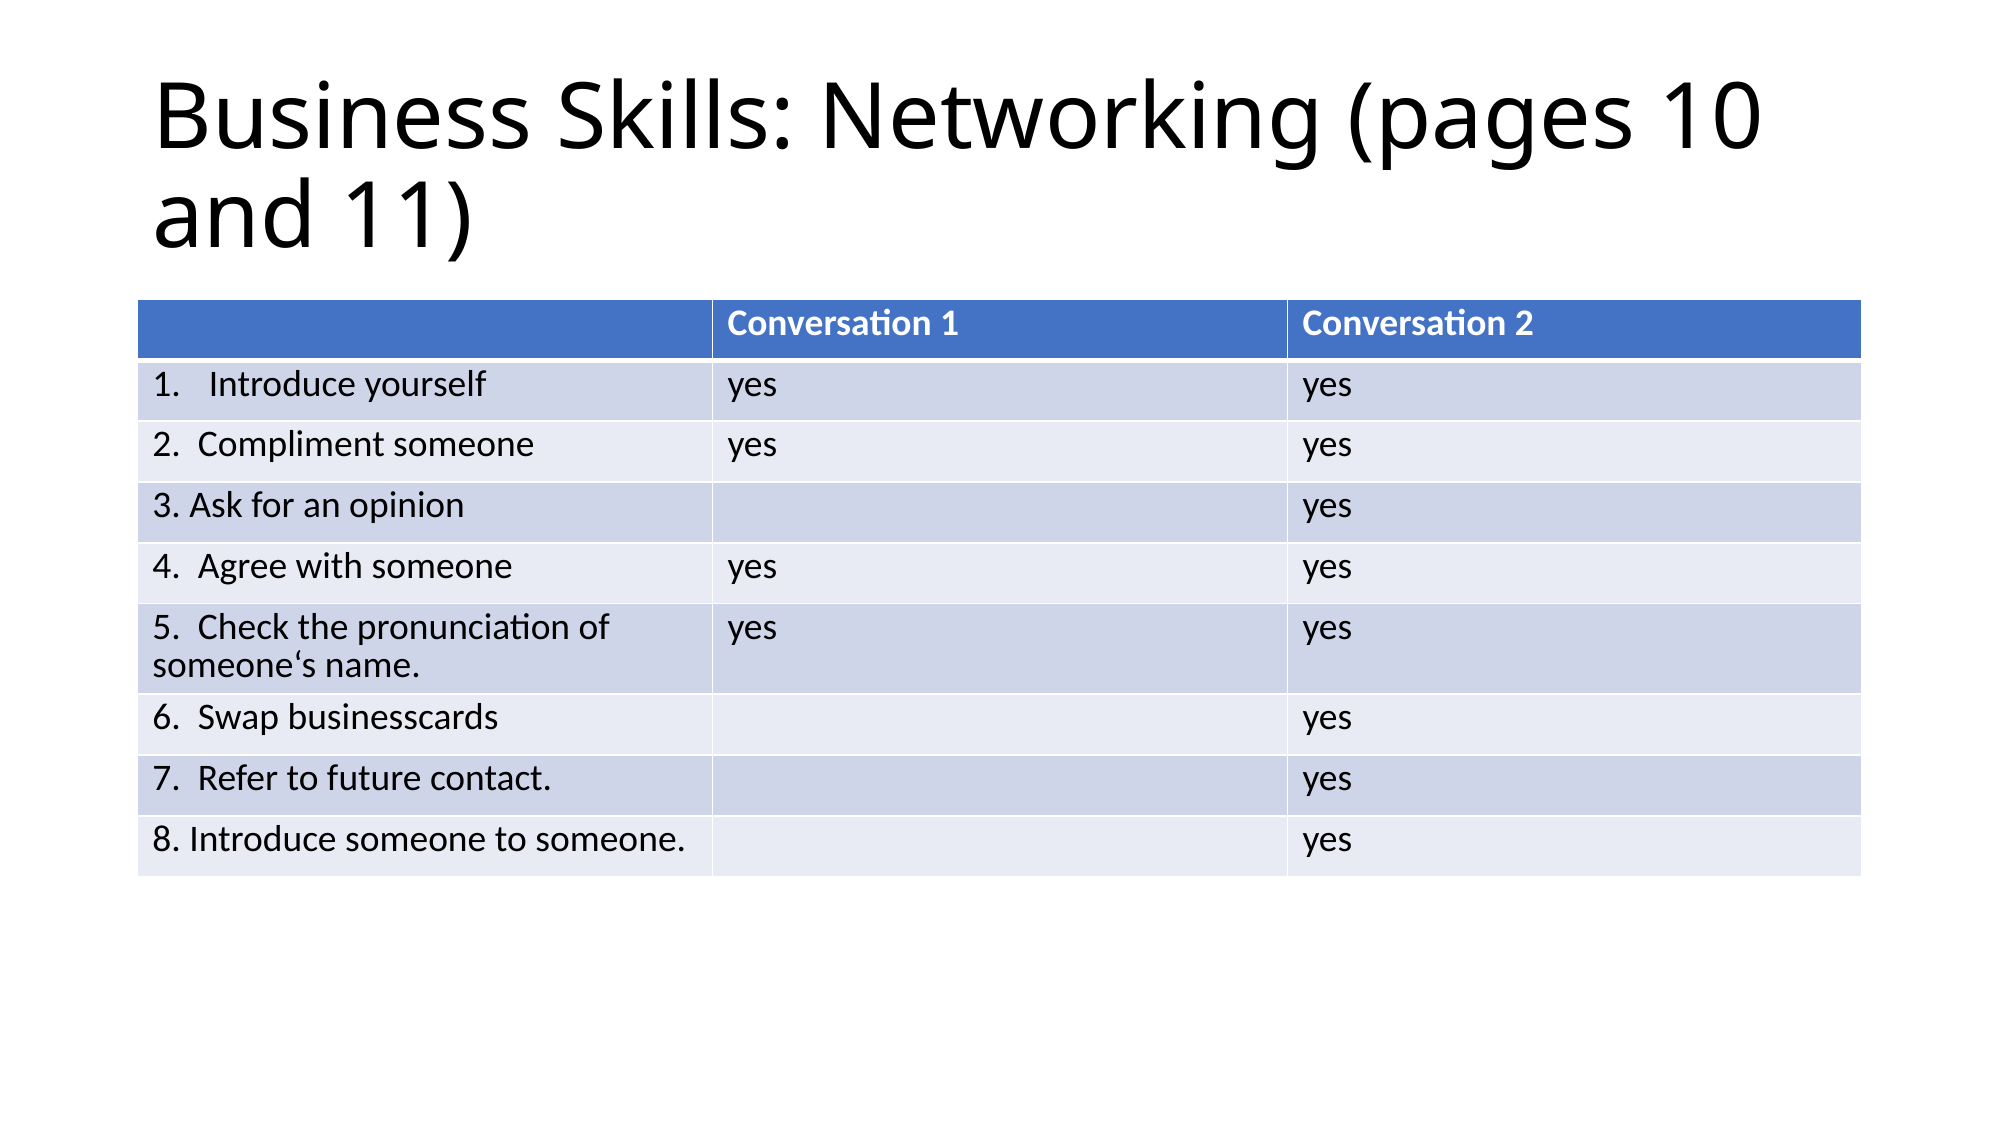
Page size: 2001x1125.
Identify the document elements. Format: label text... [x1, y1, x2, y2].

table_cell 8. Introduce someone to someone. [138, 817, 712, 876]
table_cell yes [713, 544, 1287, 603]
table_cell [713, 756, 1287, 815]
table_cell yes [1288, 363, 1861, 420]
table_cell 6. Swap businesscards [138, 695, 712, 754]
table_cell yes [713, 363, 1287, 420]
table_header Conversation 2 [1288, 300, 1861, 358]
table_cell 7. Refer to future contact. [138, 756, 712, 815]
table_cell 4. Agree with someone [138, 544, 712, 603]
table_cell [713, 483, 1287, 542]
table_cell yes [1288, 604, 1861, 693]
table_cell yes [1288, 422, 1861, 481]
table_cell [713, 817, 1287, 876]
table_cell yes [1288, 544, 1861, 603]
table_cell yes [713, 604, 1287, 693]
table_cell Introduce yourself [138, 363, 712, 420]
table_cell yes [1288, 695, 1861, 754]
table_cell yes [1288, 817, 1861, 876]
table_cell 3. Ask for an opinion [138, 483, 712, 542]
table_cell yes [1288, 756, 1861, 815]
table_cell yes [713, 422, 1287, 481]
table_header [138, 300, 712, 358]
table_cell yes [1288, 483, 1861, 542]
title Business Skills: Networking (pages 10 and 11) [137, 59, 1863, 278]
table_cell 5. Check the pronunciation of someone‘s name. [138, 604, 712, 693]
table_header Conversation 1 [713, 300, 1287, 358]
table_cell 2. Compliment someone [138, 422, 712, 481]
table_cell [713, 695, 1287, 754]
